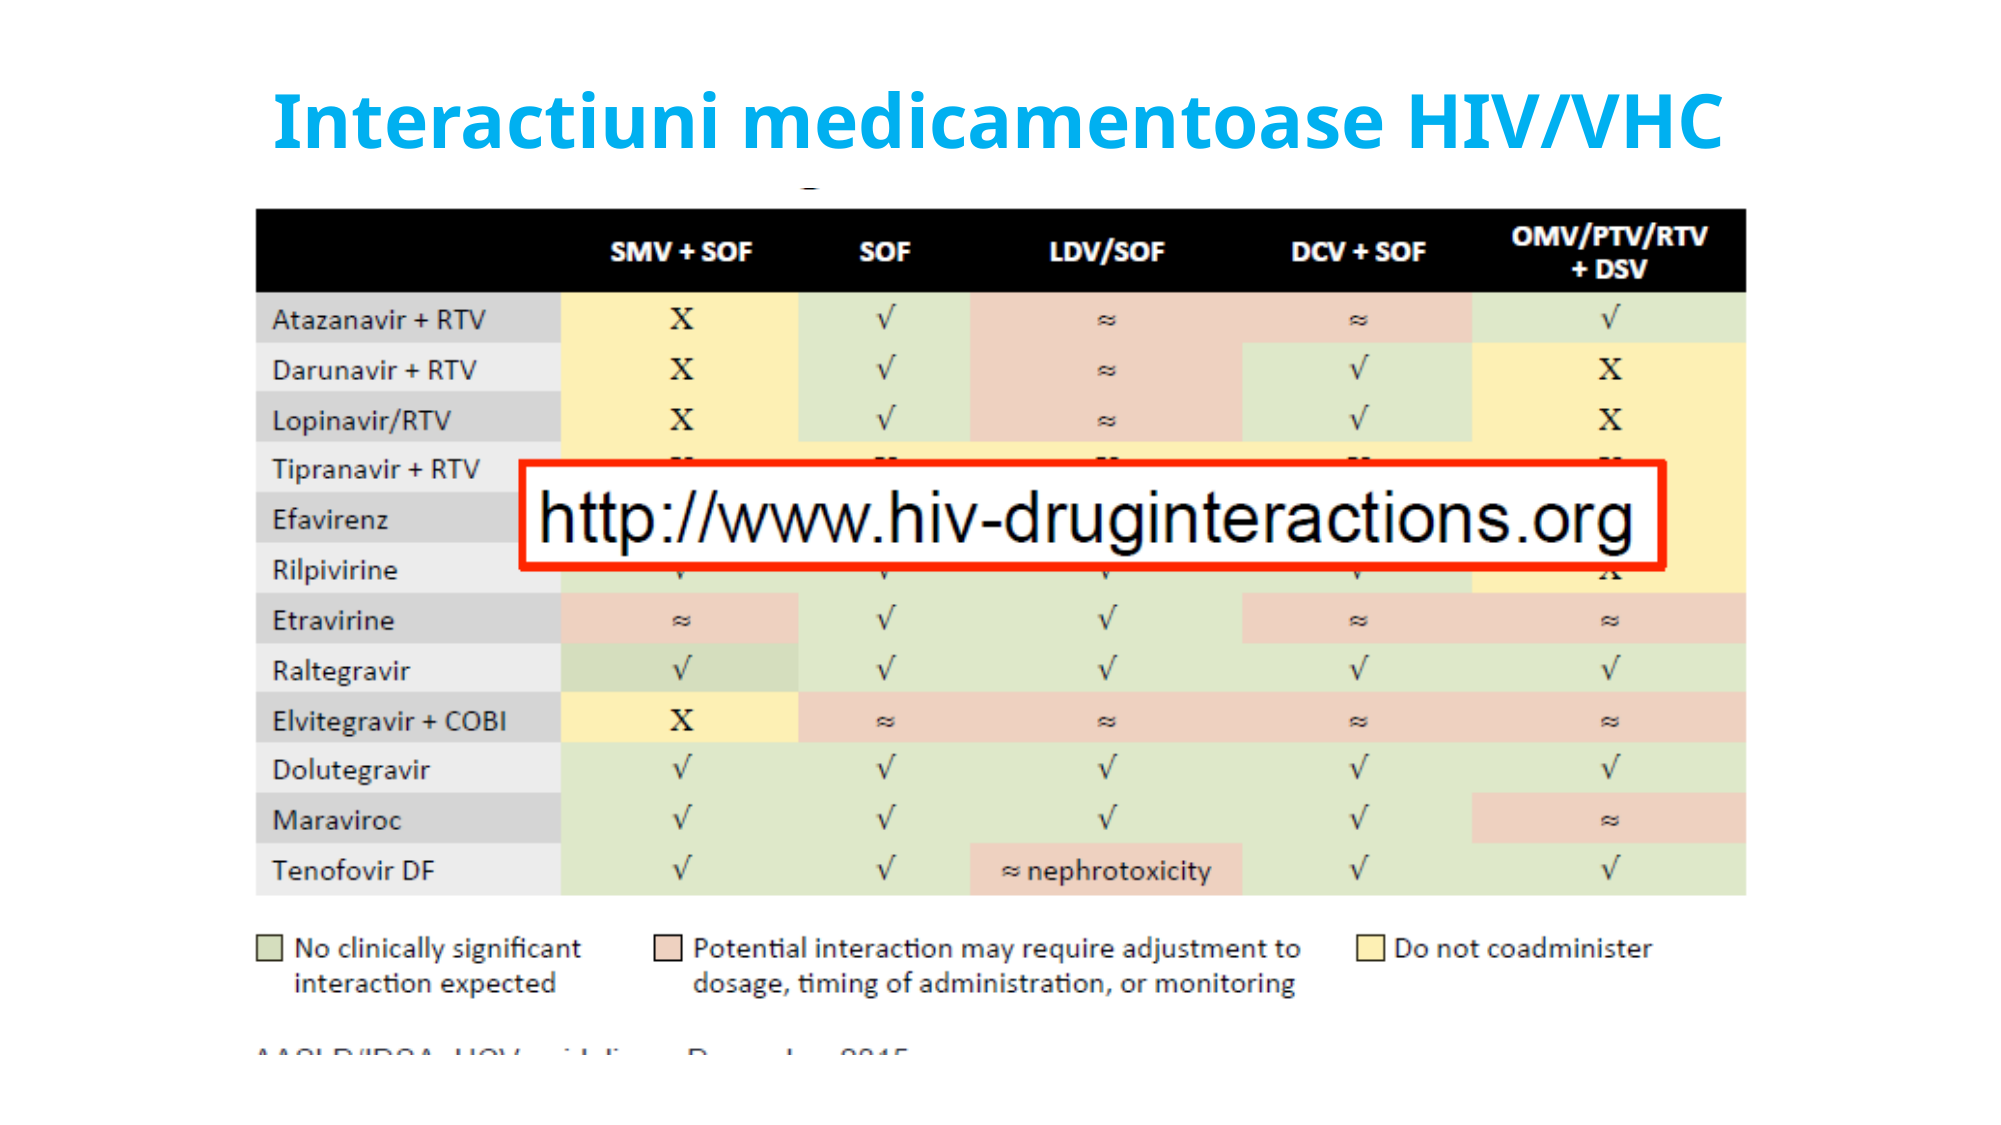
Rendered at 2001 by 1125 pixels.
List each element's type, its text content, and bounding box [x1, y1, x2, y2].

title Interactiuni medicamentoase HIV/VHC [137, 59, 1863, 189]
picture [241, 188, 1764, 1055]
